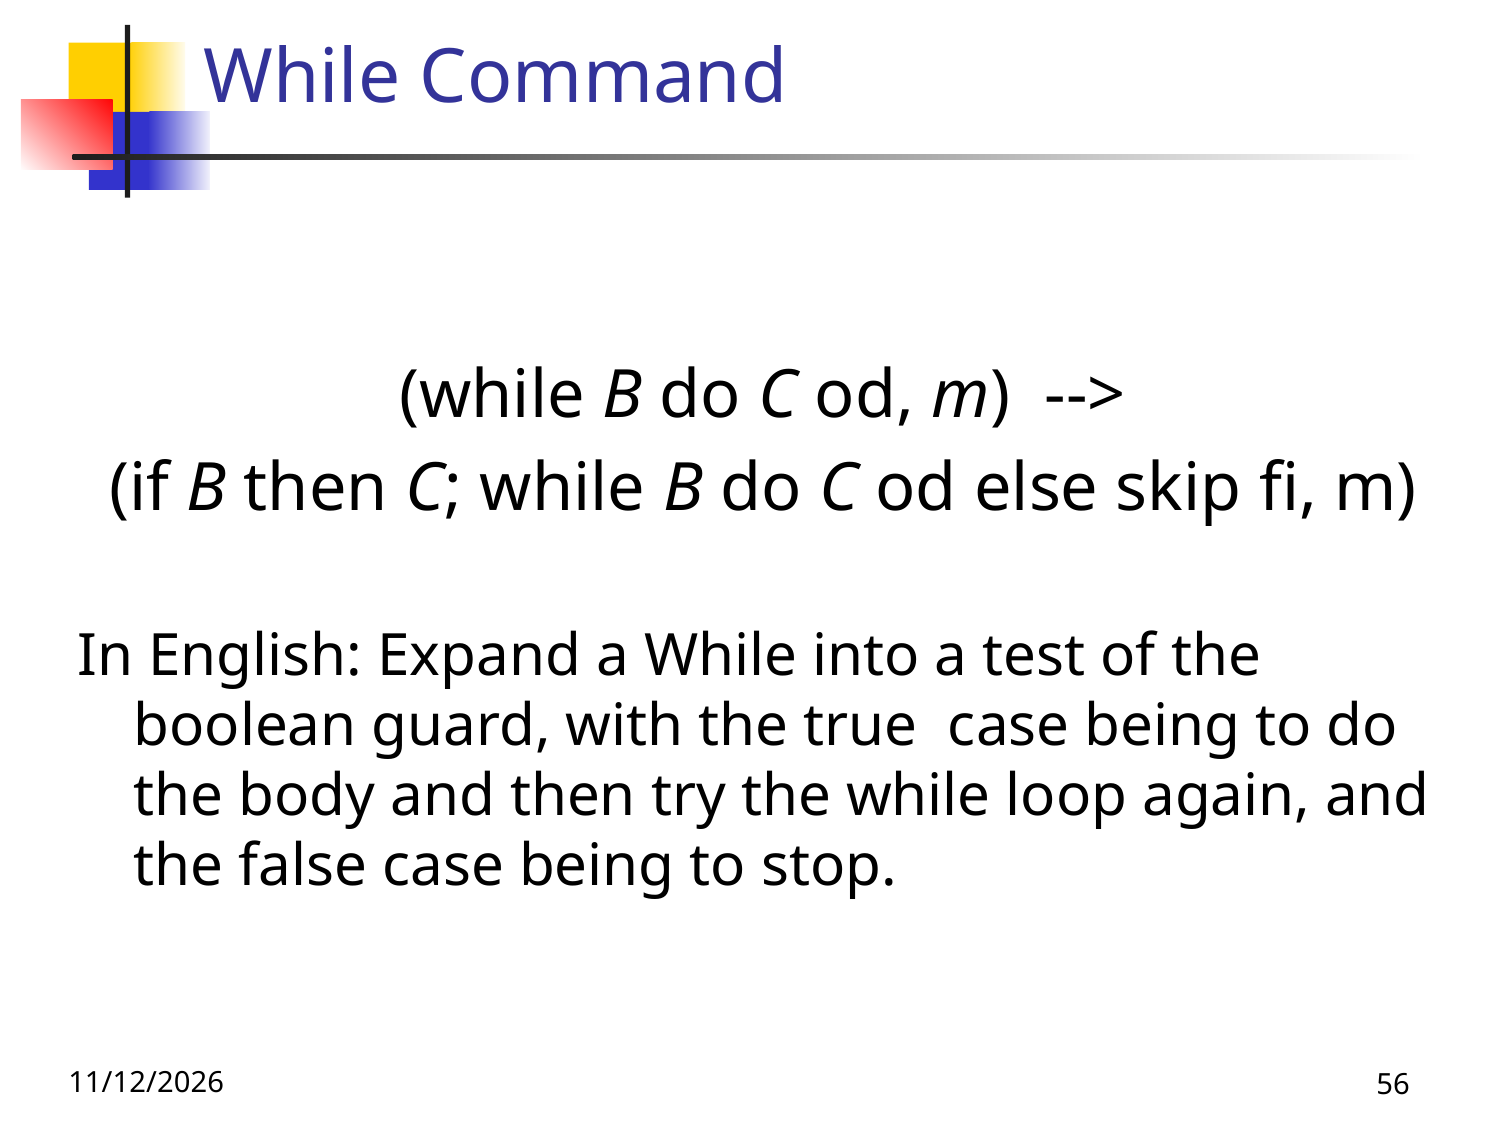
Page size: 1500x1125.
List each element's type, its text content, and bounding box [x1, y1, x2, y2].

slide_number 56 [1112, 1037, 1426, 1113]
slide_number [53, 1035, 367, 1111]
title While Command [188, 26, 1468, 125]
list (while B do C od, m) --> (if B then C; while B do C od else skip fi, m) In English: Expand a While into a test of the boolean guard, with the true case being to do the body and then try the while loop again, and the false case being to stop. [62, 249, 1463, 1013]
